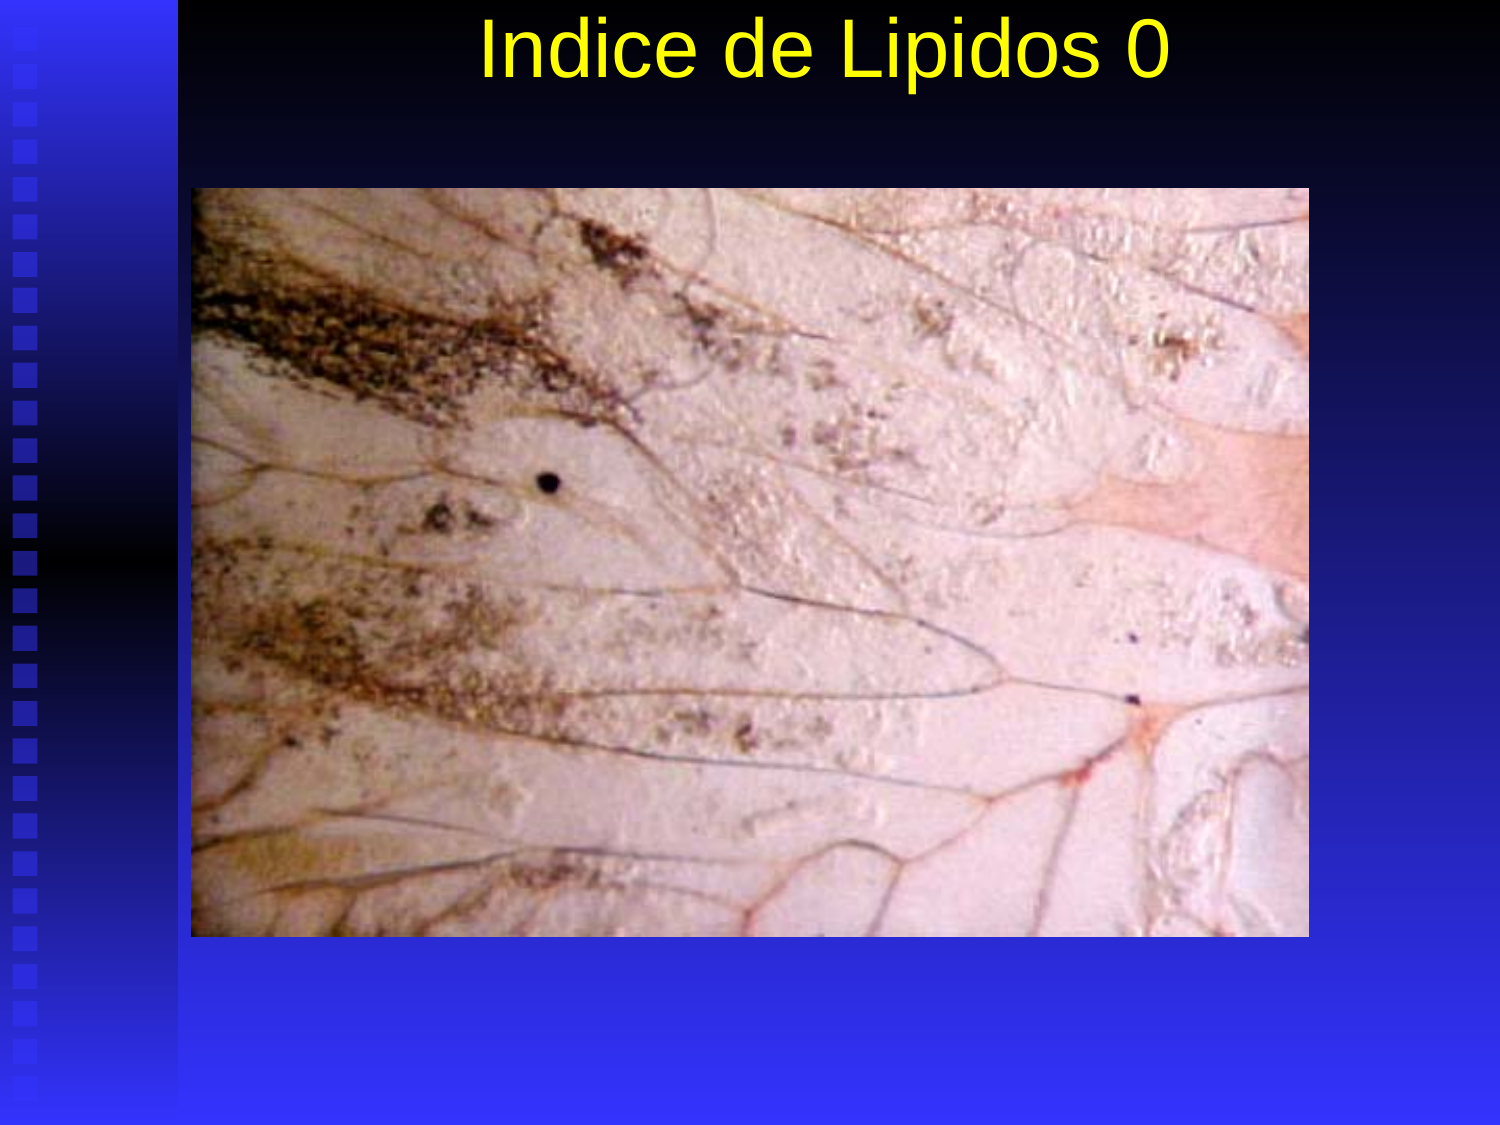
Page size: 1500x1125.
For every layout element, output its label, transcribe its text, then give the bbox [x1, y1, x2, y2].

picture [191, 188, 1309, 937]
title Indice de Lipidos 0 [187, 0, 1463, 138]
